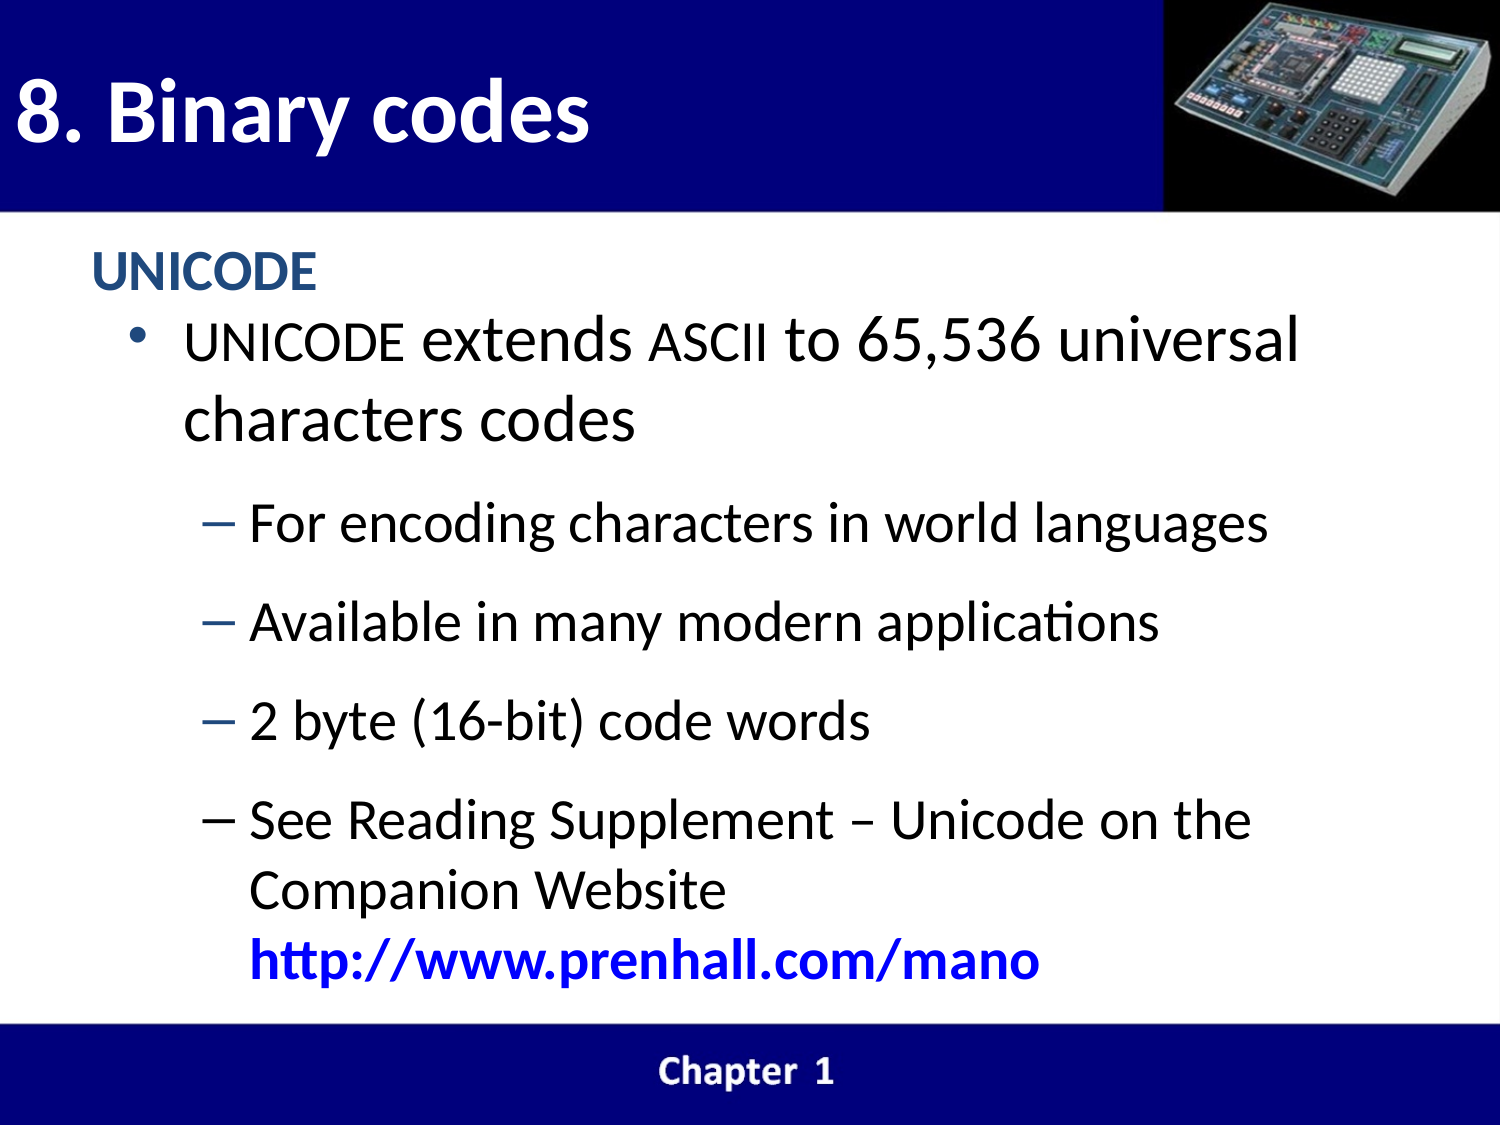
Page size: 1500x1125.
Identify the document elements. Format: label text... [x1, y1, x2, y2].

text_box 8. Binary codes [0, 0, 1075, 213]
text_box UNICODE extends ASCII to 65,536 universal characters codes For encoding characters in world languages Available in many modern applications 2 byte (16-bit) code words See Reading Supplement – Unicode on the Companion Website http://www.prenhall.com/mano [112, 287, 1388, 1025]
text_box UNICODE [76, 224, 334, 310]
picture [0, 0, 1500, 1125]
